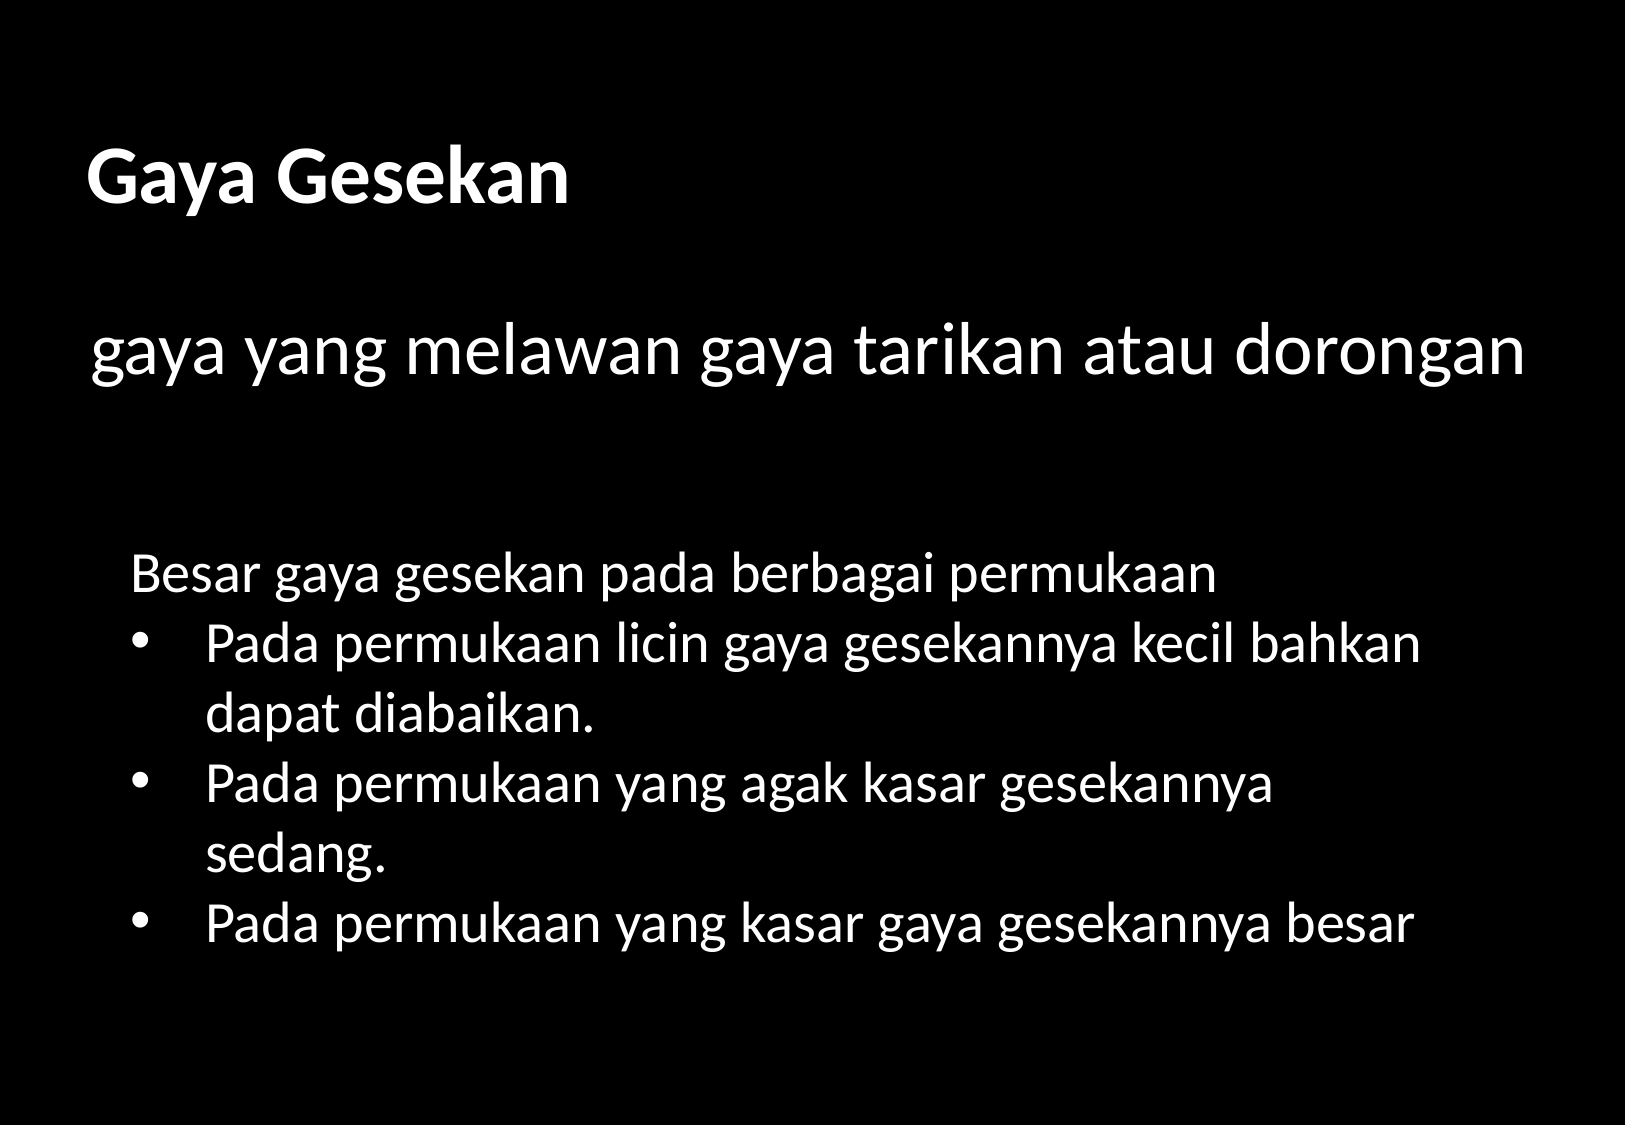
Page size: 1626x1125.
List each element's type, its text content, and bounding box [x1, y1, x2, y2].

text_box Besar gaya gesekan pada berbagai permukaan Pada permukaan licin gaya gesekannya kecil bahkan dapat diabaikan. Pada permukaan yang agak kasar gesekannya sedang. Pada permukaan yang kasar gaya gesekannya besar [115, 527, 1456, 962]
text_box Gaya Gesekan [71, 112, 587, 228]
text_box gaya yang melawan gaya tarikan atau dorongan [75, 292, 1560, 397]
